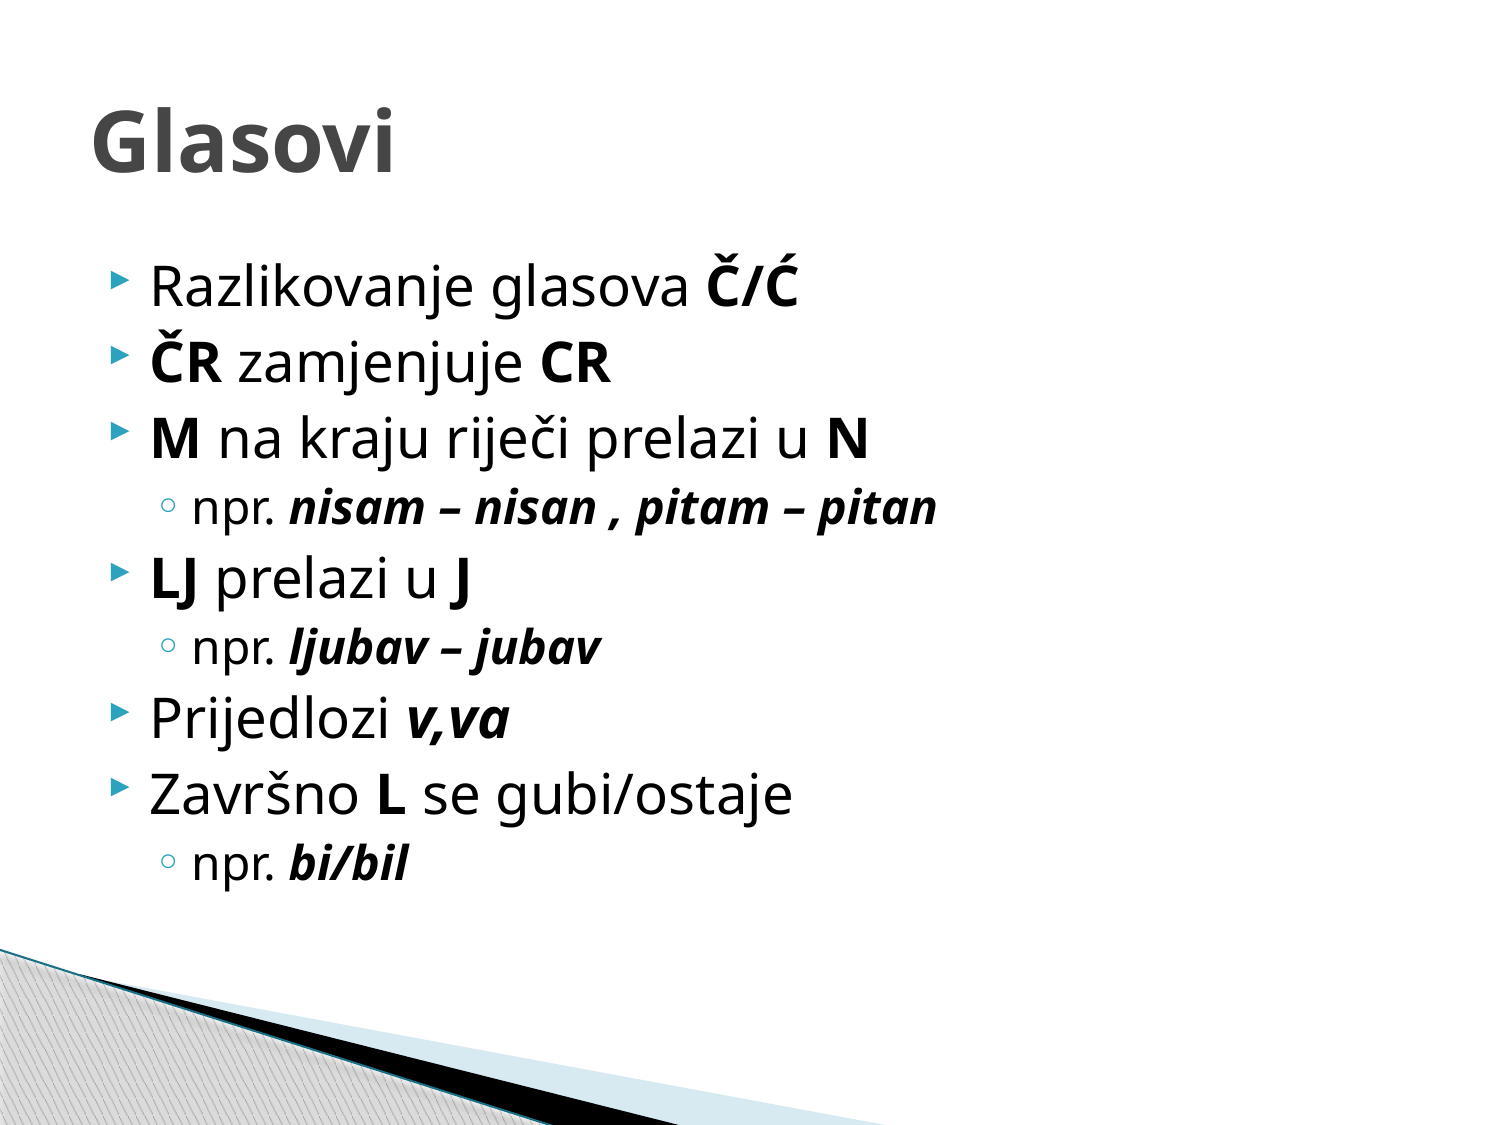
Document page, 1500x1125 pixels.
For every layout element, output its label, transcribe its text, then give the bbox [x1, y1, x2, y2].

title Glasovi [75, 45, 1425, 233]
list Razlikovanje glasova Č/Ć ČR zamjenjuje CR M na kraju riječi prelazi u N npr. nisam – nisan , pitam – pitan LJ prelazi u J npr. ljubav – jubav Prijedlozi v,va Završno L se gubi/ostaje npr. bi/bil [75, 243, 1425, 986]
